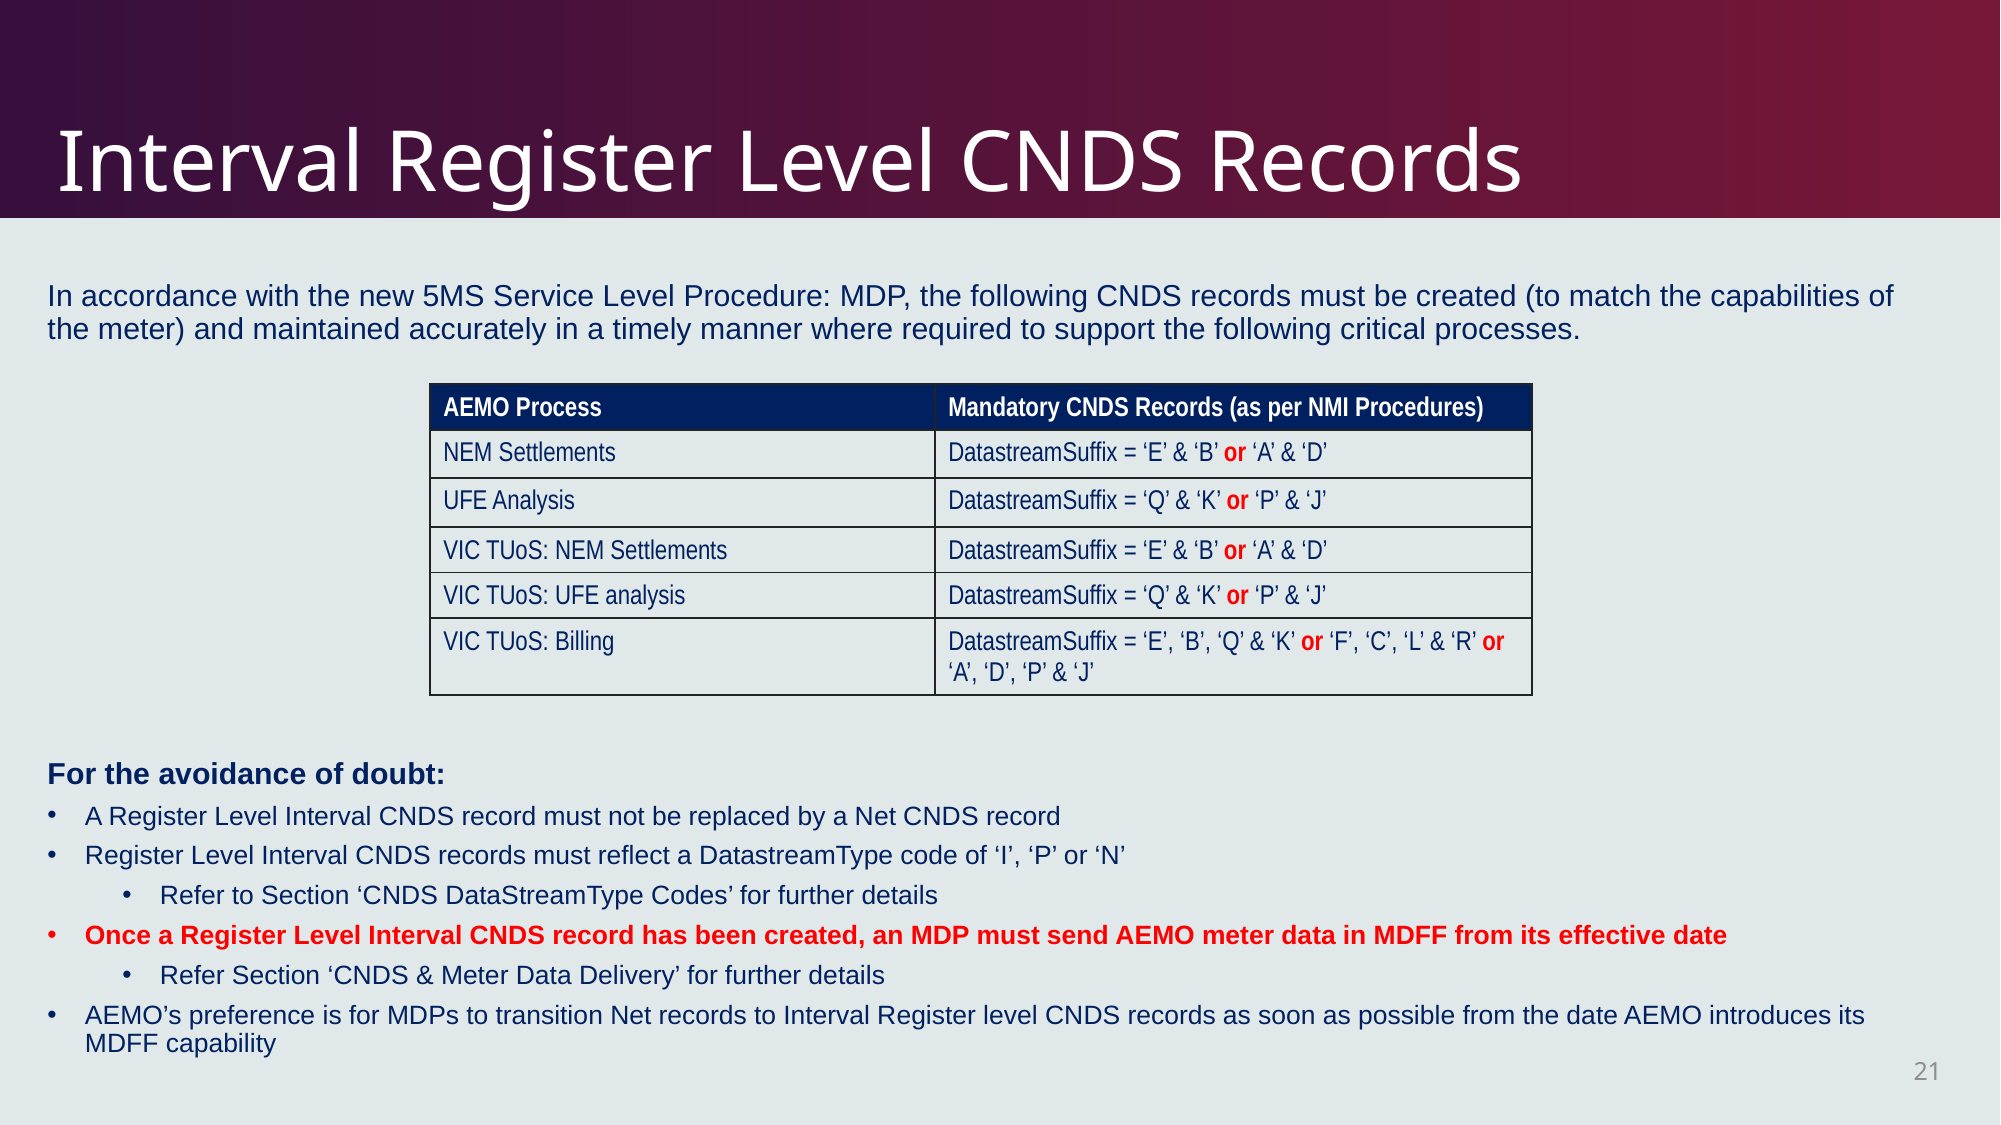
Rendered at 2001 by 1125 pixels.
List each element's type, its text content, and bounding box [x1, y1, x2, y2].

table_cell DatastreamSuffix = ‘Q’ & ‘K’ or ‘P’ & ‘J’ [936, 479, 1531, 526]
slide_number 21 [1862, 1042, 1957, 1103]
table_cell VIC TUoS: UFE analysis [431, 573, 934, 617]
table_header AEMO Process [431, 385, 934, 429]
table_cell NEM Settlements [431, 431, 934, 477]
table_cell UFE Analysis [431, 479, 934, 526]
table_cell DatastreamSuffix = ‘Q’ & ‘K’ or ‘P’ & ‘J’ [936, 573, 1531, 617]
table_cell DatastreamSuffix = ‘E’, ‘B’, ‘Q’ & ‘K’ or ‘F’, ‘C’, ‘L’ & ‘R’ or ‘A’, ‘D’, ‘P’ & ‘J’ [936, 619, 1531, 694]
table_header Mandatory CNDS Records (as per NMI Procedures) [936, 385, 1531, 429]
table_cell VIC TUoS: NEM Settlements [431, 528, 934, 572]
table_cell DatastreamSuffix = ‘E’ & ‘B’ or ‘A’ & ‘D’ [936, 431, 1531, 477]
table_cell DatastreamSuffix = ‘E’ & ‘B’ or ‘A’ & ‘D’ [936, 528, 1531, 572]
list In accordance with the new 5MS Service Level Procedure: MDP, the following CNDS records must be created (to match the capabilities of the meter) and maintained accurately in a timely manner where required to support the following critical processes. For the avoidance of doubt: A Register Level Interval CNDS record must not be replaced by a Net CNDS record Register Level Interval CNDS records must reflect a DatastreamType code of ‘I’, ‘P’ or ‘N’ Refer to Section ‘CNDS DataStreamType Codes’ for further details Once a Register Level Interval CNDS record has been created, an MDP must send AEMO meter data in MDFF from its effective date Refer Section ‘CNDS & Meter Data Delivery’ for further details AEMO’s preference is for MDPs to transition Net records to Interval Register level CNDS records as soon as possible from the date AEMO introduces its MDFF capability [32, 218, 1930, 734]
title Interval Register Level CNDS Records [42, 22, 1569, 218]
table_cell VIC TUoS: Billing [431, 619, 934, 694]
